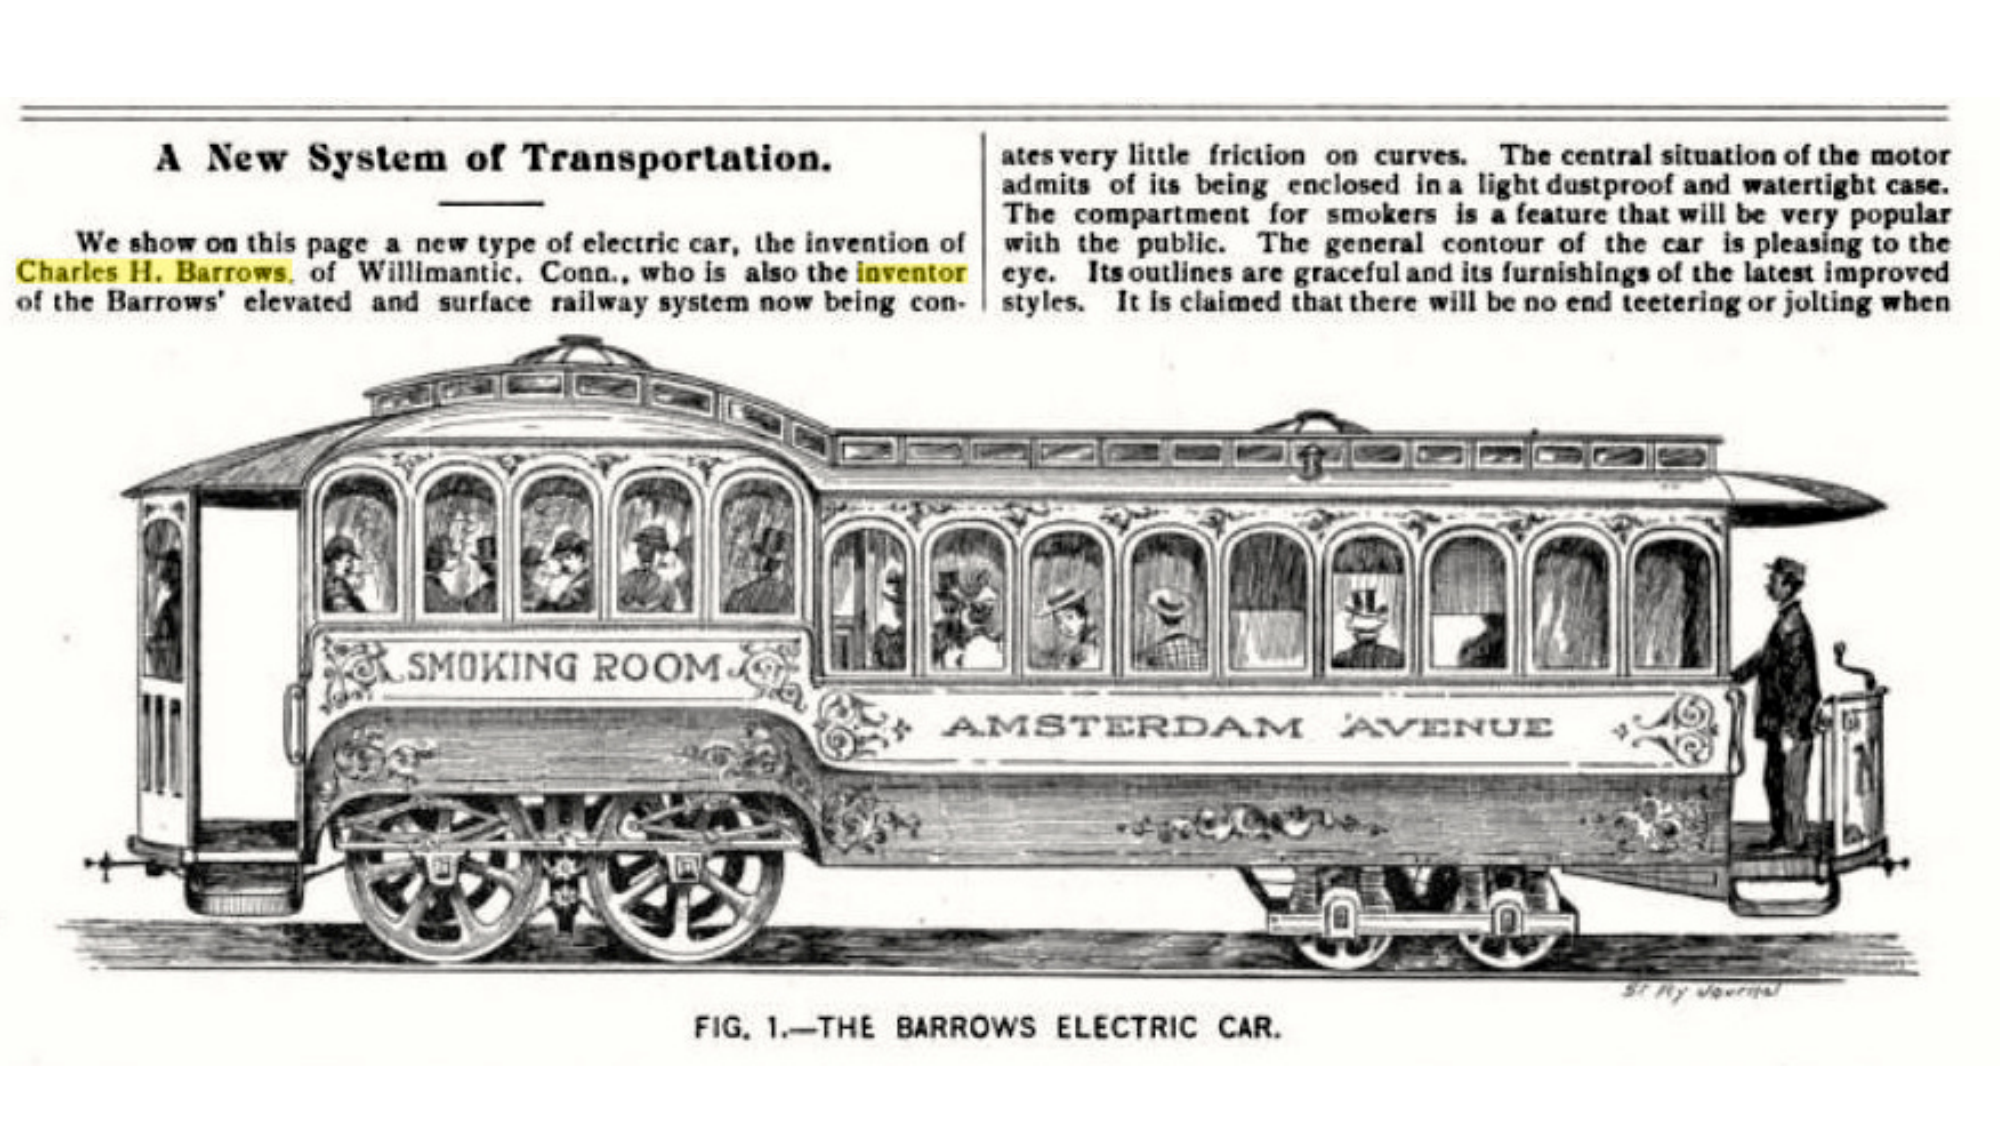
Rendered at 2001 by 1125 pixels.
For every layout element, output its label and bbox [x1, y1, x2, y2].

list [0, 97, 2000, 1066]
